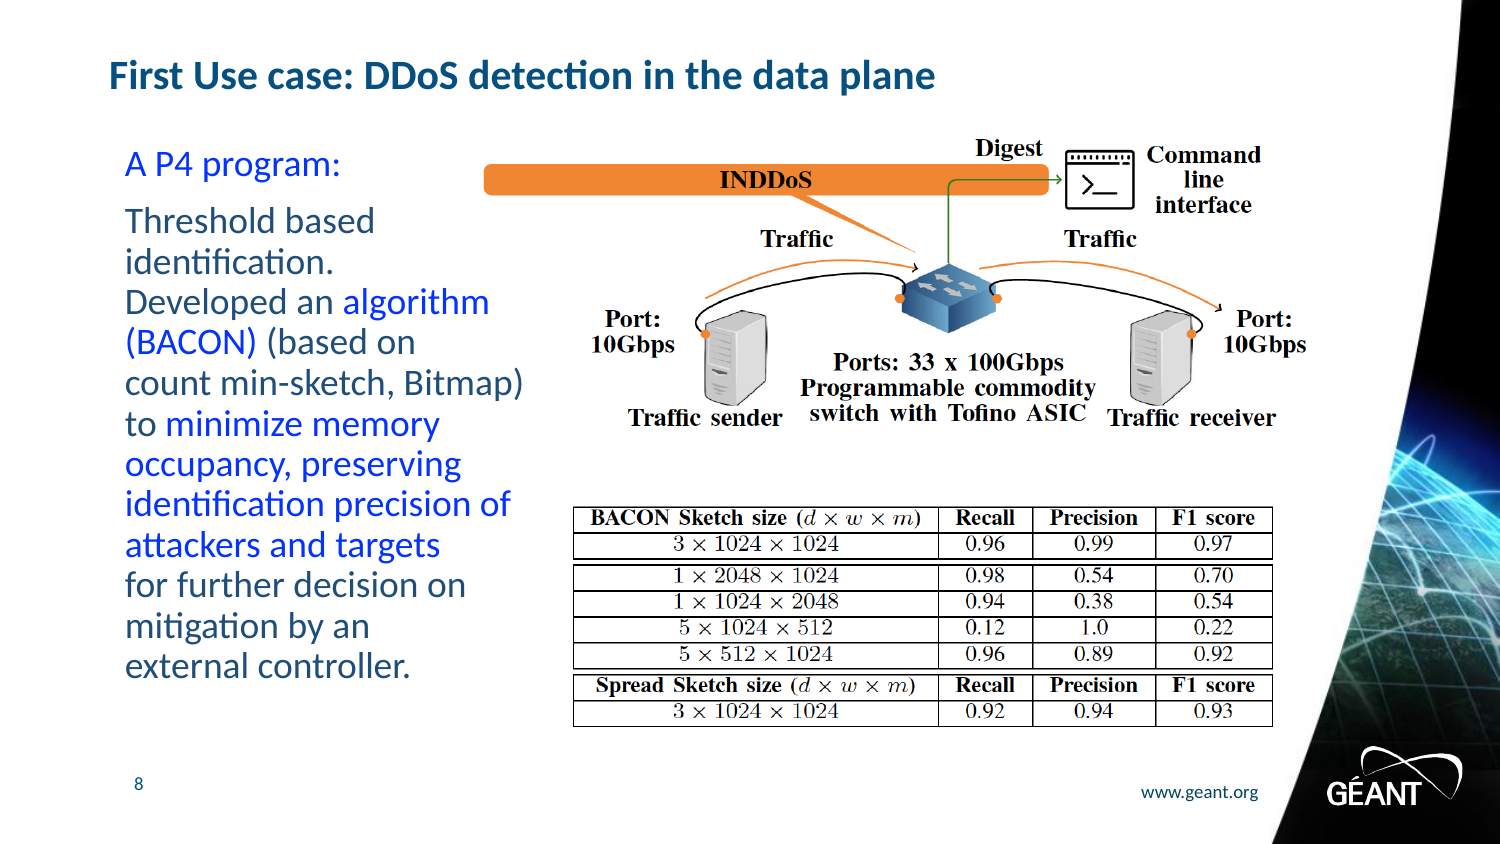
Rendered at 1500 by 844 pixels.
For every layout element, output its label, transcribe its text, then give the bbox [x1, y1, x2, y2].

title First Use case: DDoS detection in the data plane [97, 49, 1316, 103]
picture [469, 0, 1500, 844]
picture [564, 500, 1282, 733]
text_box A P4 program: Threshold based identification. Developed an algorithm (BACON) (based on count min-sketch, Bitmap) to minimize memory occupancy, preserving identification precision of attackers and targets for further decision on mitigation by an external controller. [97, 138, 1316, 759]
